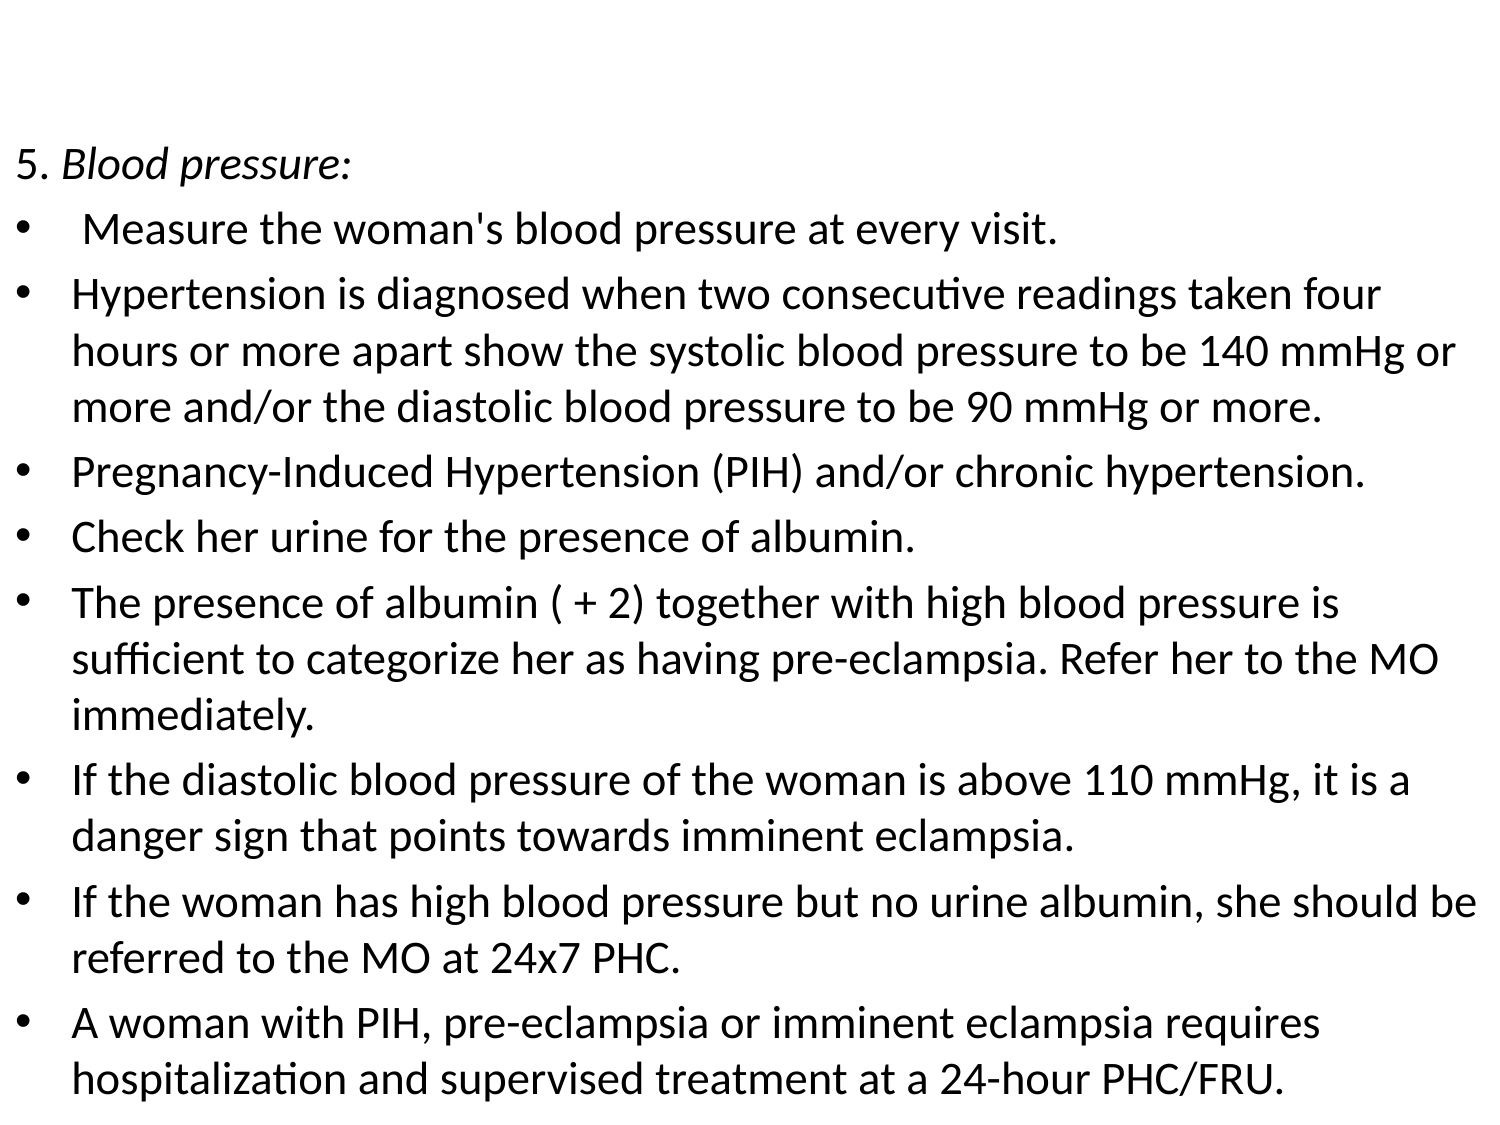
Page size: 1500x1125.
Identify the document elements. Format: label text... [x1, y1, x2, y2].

list 5. Blood pressure: Measure the woman's blood pressure at every visit. Hypertension is diagnosed when two consecutive readings taken four hours or more apart show the systolic blood pressure to be 140 mmHg or more and/or the diastolic blood pressure to be 90 mmHg or more. Pregnancy-Induced Hypertension (PIH) and/or chronic hypertension. Check her urine for the presence of albumin. The presence of albumin ( + 2) together with high blood pressure is sufficient to categorize her as having pre-eclampsia. Refer her to the MO immediately. If the diastolic blood pressure of the woman is above 110 mmHg, it is a danger sign that points towards imminent eclampsia. If the woman has high blood pressure but no urine albumin, she should be referred to the MO at 24x7 PHC. A woman with PIH, pre-eclampsia or imminent eclampsia requires hospitalization and supervised treatment at a 24-hour PHC/FRU. [0, 125, 1500, 1125]
